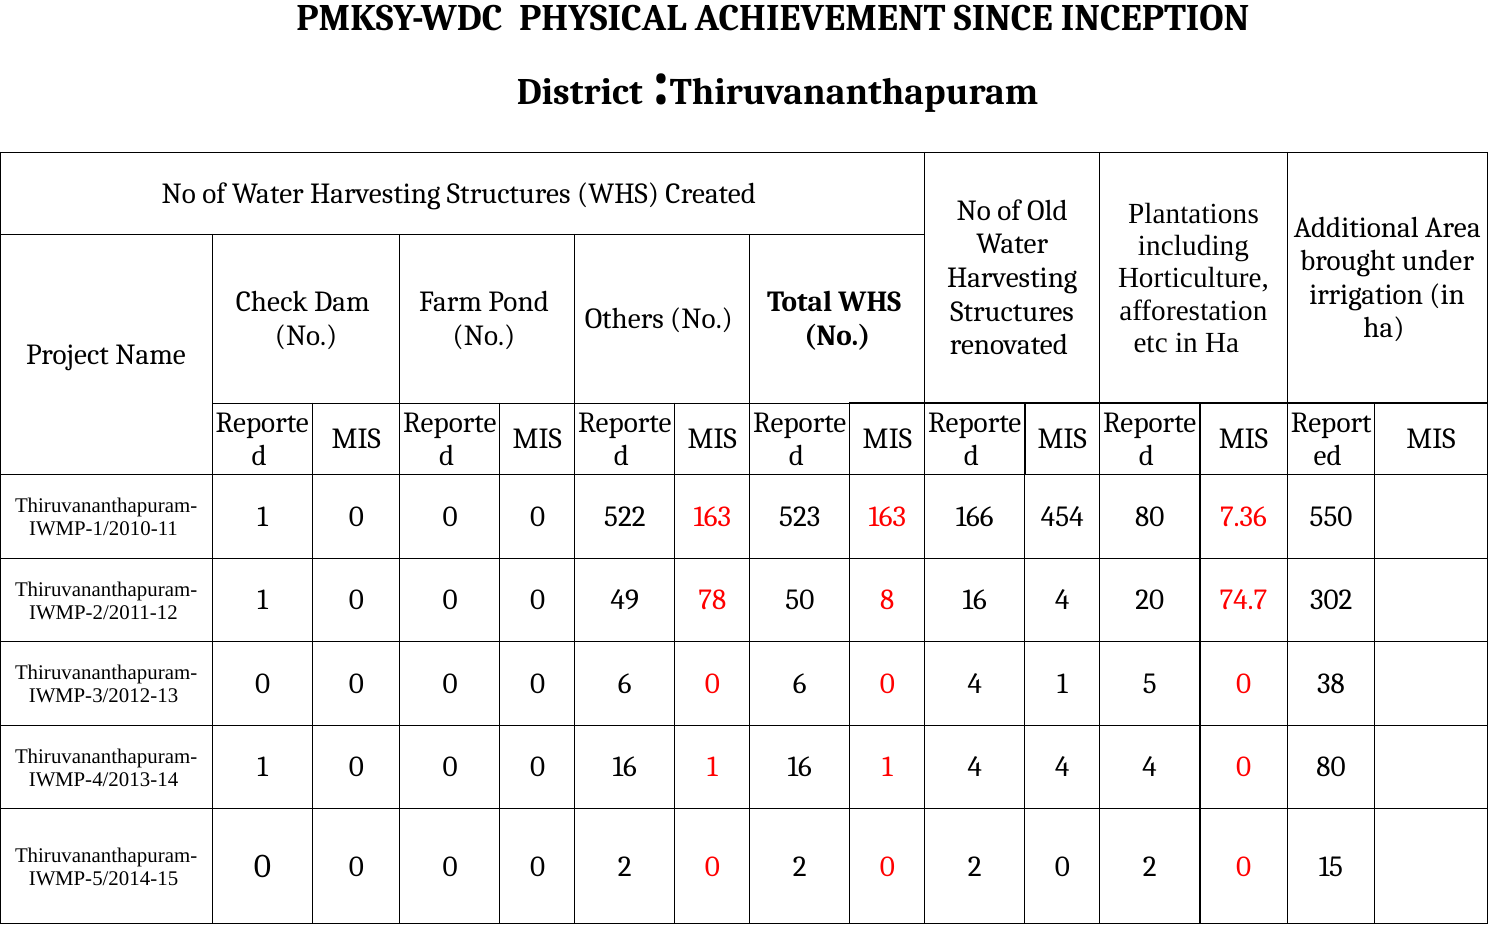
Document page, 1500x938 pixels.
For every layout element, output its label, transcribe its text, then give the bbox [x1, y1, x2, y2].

table_cell 1 [1025, 642, 1099, 725]
table_cell 0 [400, 642, 499, 725]
table_cell [1375, 642, 1487, 725]
table_cell 2 [1100, 809, 1199, 923]
table_cell 0 [500, 642, 574, 725]
table_cell 16 [925, 559, 1024, 641]
table_cell MIS [675, 404, 749, 474]
table_cell Thiruvananthapuram-IWMP-3/2012-13 [1, 642, 212, 725]
table_cell Reported [575, 404, 674, 474]
table_cell MIS [313, 404, 399, 474]
table_cell 50 [750, 559, 849, 641]
table_cell 0 [313, 642, 399, 725]
table_cell 550 [1288, 475, 1374, 558]
table_cell 0 [400, 559, 499, 641]
table_cell Farm Pond (No.) [400, 235, 574, 403]
table_cell 2 [925, 809, 1024, 923]
table_cell 302 [1288, 559, 1374, 641]
table_cell 4 [925, 726, 1024, 808]
table_cell MIS [850, 404, 924, 474]
table_cell [1375, 559, 1487, 641]
table_cell Reported [400, 404, 499, 474]
table_cell Reported [925, 404, 1024, 474]
table_cell 0 [213, 642, 312, 725]
table_cell 15 [1288, 809, 1374, 923]
table_cell 0 [313, 809, 399, 923]
table_cell 38 [1288, 642, 1374, 725]
table_cell 0 [850, 809, 924, 923]
table_cell 454 [1025, 475, 1099, 558]
table_cell 4 [1025, 726, 1099, 808]
table_cell 2 [750, 809, 849, 923]
table_cell MIS [1201, 404, 1287, 474]
table_cell 0 [313, 726, 399, 808]
table_cell 4 [925, 642, 1024, 725]
table_cell 163 [675, 475, 749, 558]
table_cell 0 [500, 475, 574, 558]
table_cell [1375, 475, 1487, 558]
table_cell 49 [575, 559, 674, 641]
table_cell 80 [1100, 475, 1199, 558]
table_cell 0 [400, 475, 499, 558]
table_cell 0 [500, 559, 574, 641]
table_cell 8 [850, 559, 924, 641]
table_cell 6 [575, 642, 674, 725]
table_cell 523 [750, 475, 849, 558]
table_cell 5 [1100, 642, 1199, 725]
table_cell 0 [675, 642, 749, 725]
table_cell 0 [400, 809, 499, 923]
table_cell 0 [500, 726, 574, 808]
table_cell 4 [1025, 559, 1099, 641]
table_cell MIS [500, 404, 574, 474]
table_cell [1375, 809, 1487, 923]
table_cell 78 [675, 559, 749, 641]
table_cell 0 [500, 809, 574, 923]
table_cell Thiruvananthapuram-IWMP-5/2014-15 [1, 809, 212, 923]
table_cell 1 [213, 726, 312, 808]
title PMKSY-WDC PHYSICAL ACHIEVEMENT SINCE INCEPTION District :Thiruvananthapuram [152, 29, 1395, 82]
table_cell Reported [1100, 404, 1199, 474]
table_cell 0 [850, 642, 924, 725]
table_cell 0 [1201, 642, 1287, 725]
table_cell 6 [750, 642, 849, 725]
table_cell Reported [213, 404, 312, 474]
table_header No of Water Harvesting Structures (WHS) Created [1, 153, 924, 234]
table_cell 0 [675, 809, 749, 923]
table_cell 74.7 [1201, 559, 1287, 641]
table_cell 4 [1100, 726, 1199, 808]
table_cell Reported [1288, 404, 1374, 474]
table_cell Reported [750, 404, 849, 474]
table_cell Project Name [1, 235, 212, 474]
table_cell 1 [213, 475, 312, 558]
table_cell 0 [213, 809, 312, 923]
table_cell [1375, 726, 1487, 808]
table_header No of Old Water Harvesting Structures renovated [925, 153, 1099, 402]
table_header Additional Area brought under irrigation (in ha) [1288, 153, 1487, 402]
table_cell 163 [850, 475, 924, 558]
table_cell 166 [925, 475, 1024, 558]
table_header Plantations including Horticulture, afforestation etc in Ha [1100, 153, 1287, 402]
table_cell 0 [1025, 809, 1099, 923]
table_cell 2 [575, 809, 674, 923]
table_cell 7.36 [1201, 475, 1287, 558]
table_cell 20 [1100, 559, 1199, 641]
table_cell Thiruvananthapuram-IWMP-2/2011-12 [1, 559, 212, 641]
table_cell 0 [1201, 726, 1287, 808]
table_cell 0 [313, 475, 399, 558]
table_cell MIS [1375, 404, 1487, 474]
table_cell Thiruvananthapuram-IWMP-1/2010-11 [1, 475, 212, 558]
table_cell Thiruvananthapuram-IWMP-4/2013-14 [1, 726, 212, 808]
table_cell Check Dam (No.) [213, 235, 399, 403]
table_cell MIS [1026, 404, 1099, 474]
table_cell 16 [575, 726, 674, 808]
table_cell 1 [675, 726, 749, 808]
table_cell 0 [400, 726, 499, 808]
table_cell 16 [750, 726, 849, 808]
table_cell Total WHS (No.) [750, 235, 924, 403]
table_cell 0 [1201, 809, 1287, 923]
table_cell 80 [1288, 726, 1374, 808]
table_cell 1 [213, 559, 312, 641]
table_cell Others (No.) [575, 235, 749, 403]
table_cell 522 [575, 475, 674, 558]
table_cell 0 [313, 559, 399, 641]
table_cell 1 [850, 726, 924, 808]
